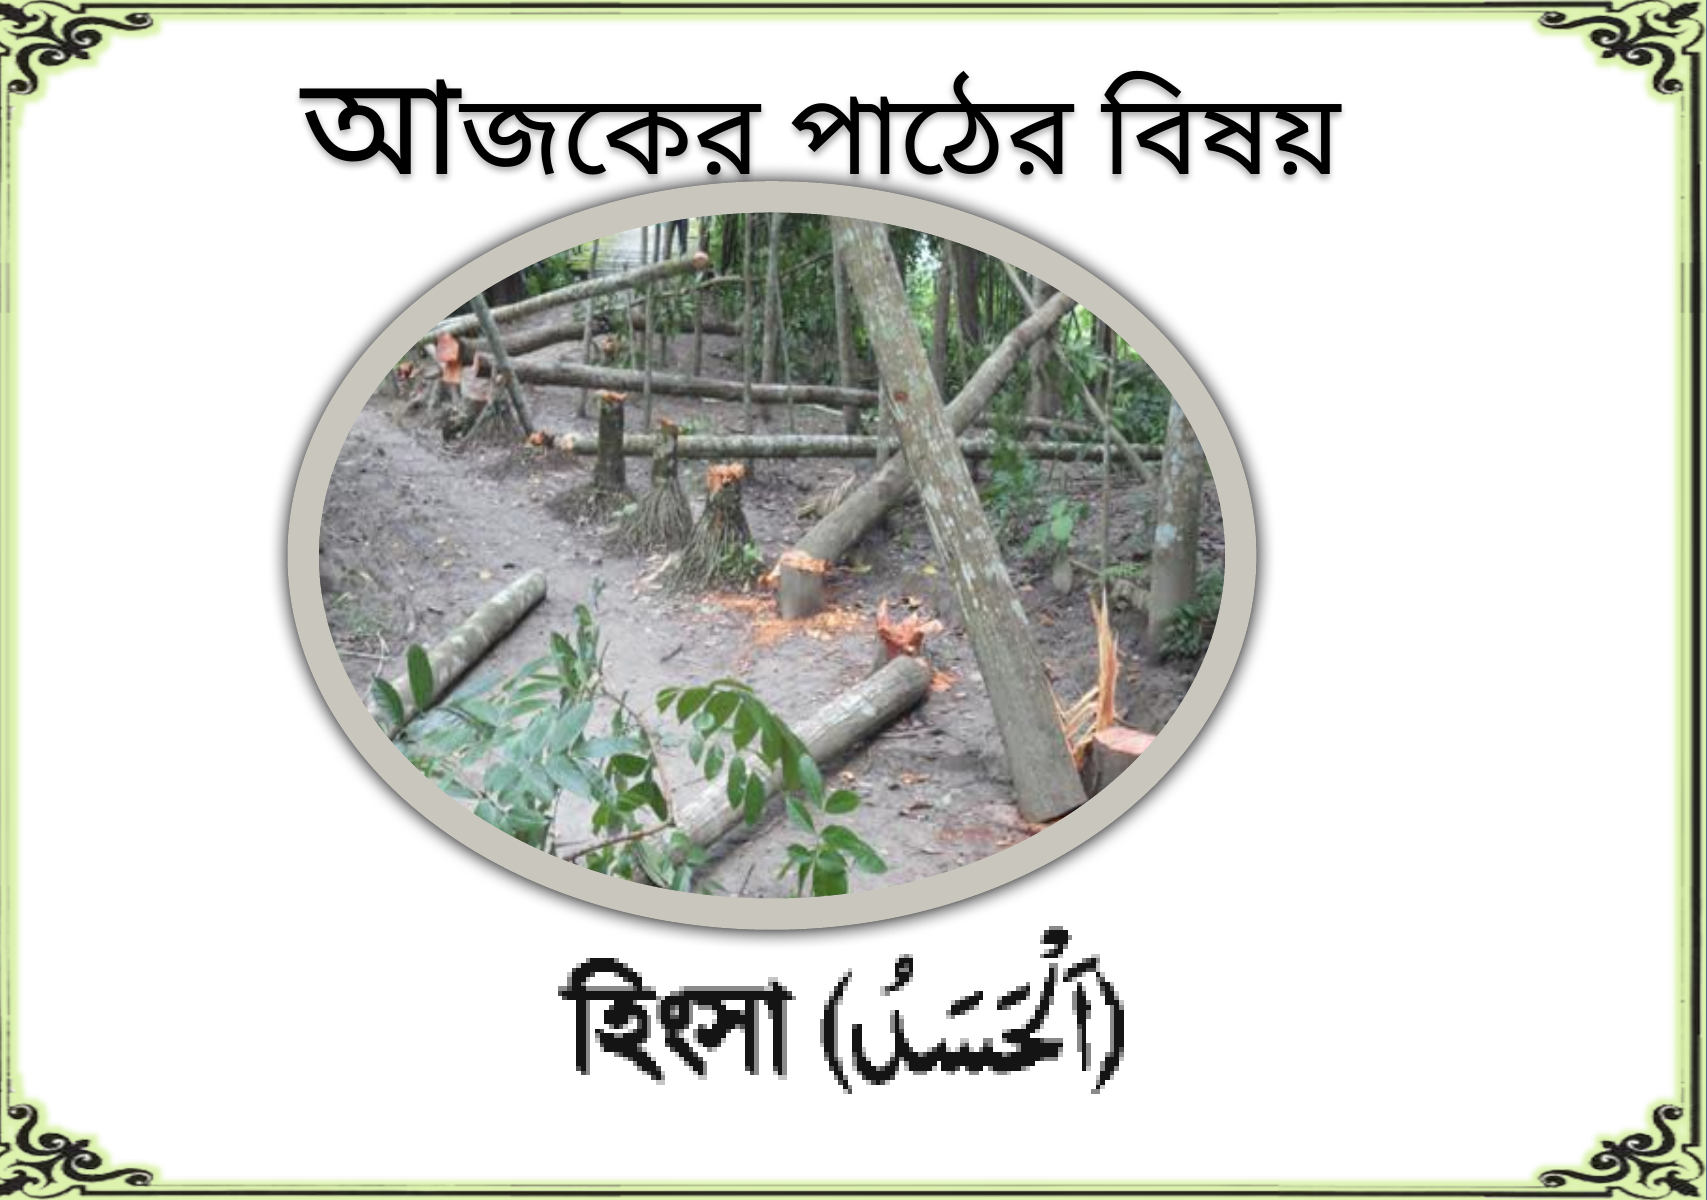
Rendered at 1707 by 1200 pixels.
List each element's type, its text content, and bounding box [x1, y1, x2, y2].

text_box আজকের পাঠের বিষয় [260, 50, 1441, 190]
picture [0, 0, 1706, 1200]
